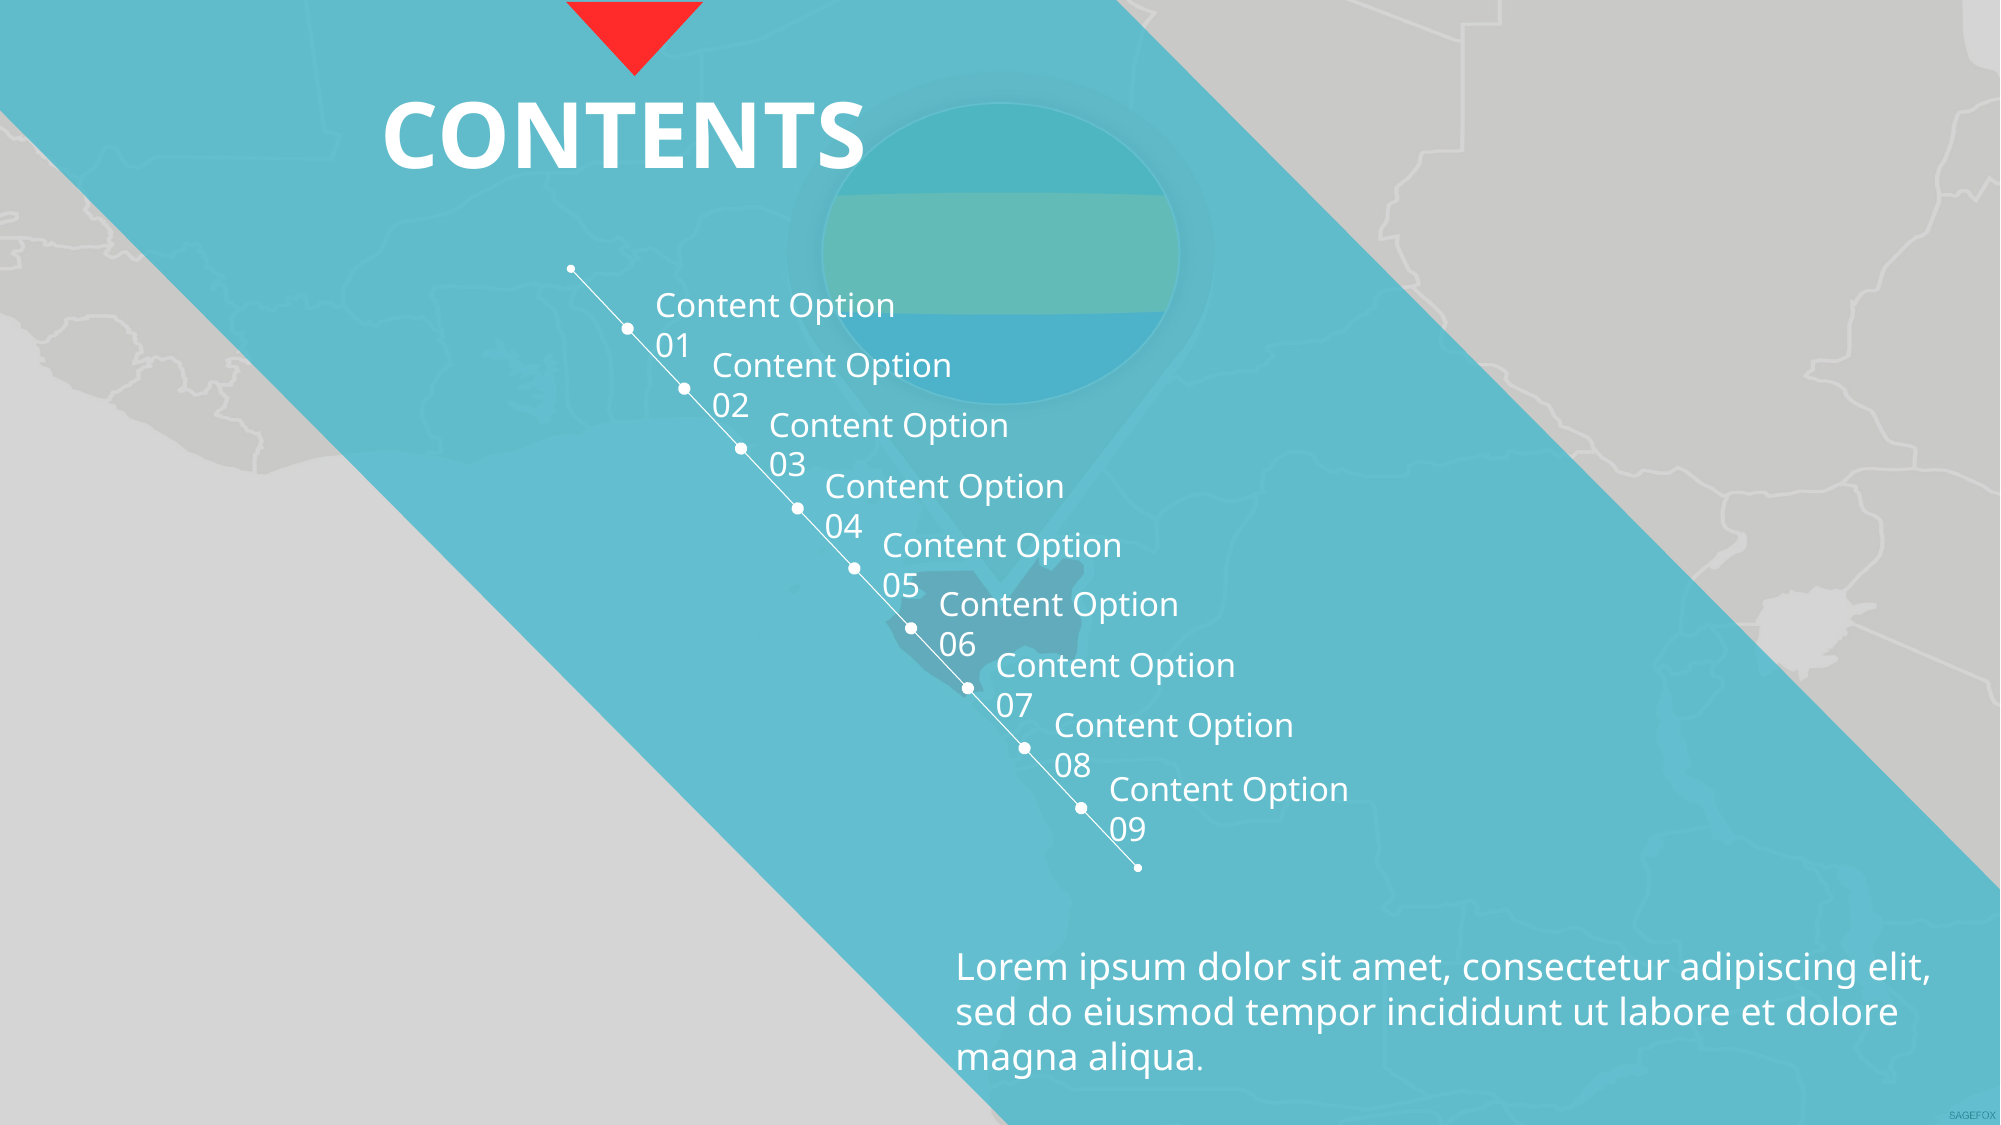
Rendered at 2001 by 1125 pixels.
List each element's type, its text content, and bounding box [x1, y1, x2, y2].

text_box CONTENTS [324, 69, 924, 194]
text_box Content Option 08 [1038, 696, 1339, 792]
text_box Content Option 07 [980, 636, 1281, 732]
text_box Content Option 01 [640, 277, 941, 372]
text_box Lorem ipsum dolor sit amet, consectetur adipiscing elit, sed do eiusmod tempor incididunt ut labore et dolore magna aliqua. [940, 935, 2000, 1085]
text_box Content Option 03 [753, 396, 1054, 491]
text_box [967, 1085, 2000, 1125]
text_box Content Option 06 [924, 576, 1224, 671]
text_box Content Option 02 [697, 336, 998, 432]
text_box [0, 0, 2000, 1058]
text_box Content Option 05 [867, 517, 1168, 612]
text_box Content Option 04 [809, 458, 1110, 553]
text_box [563, 0, 706, 78]
text_box Content Option 09 [1093, 761, 1394, 856]
